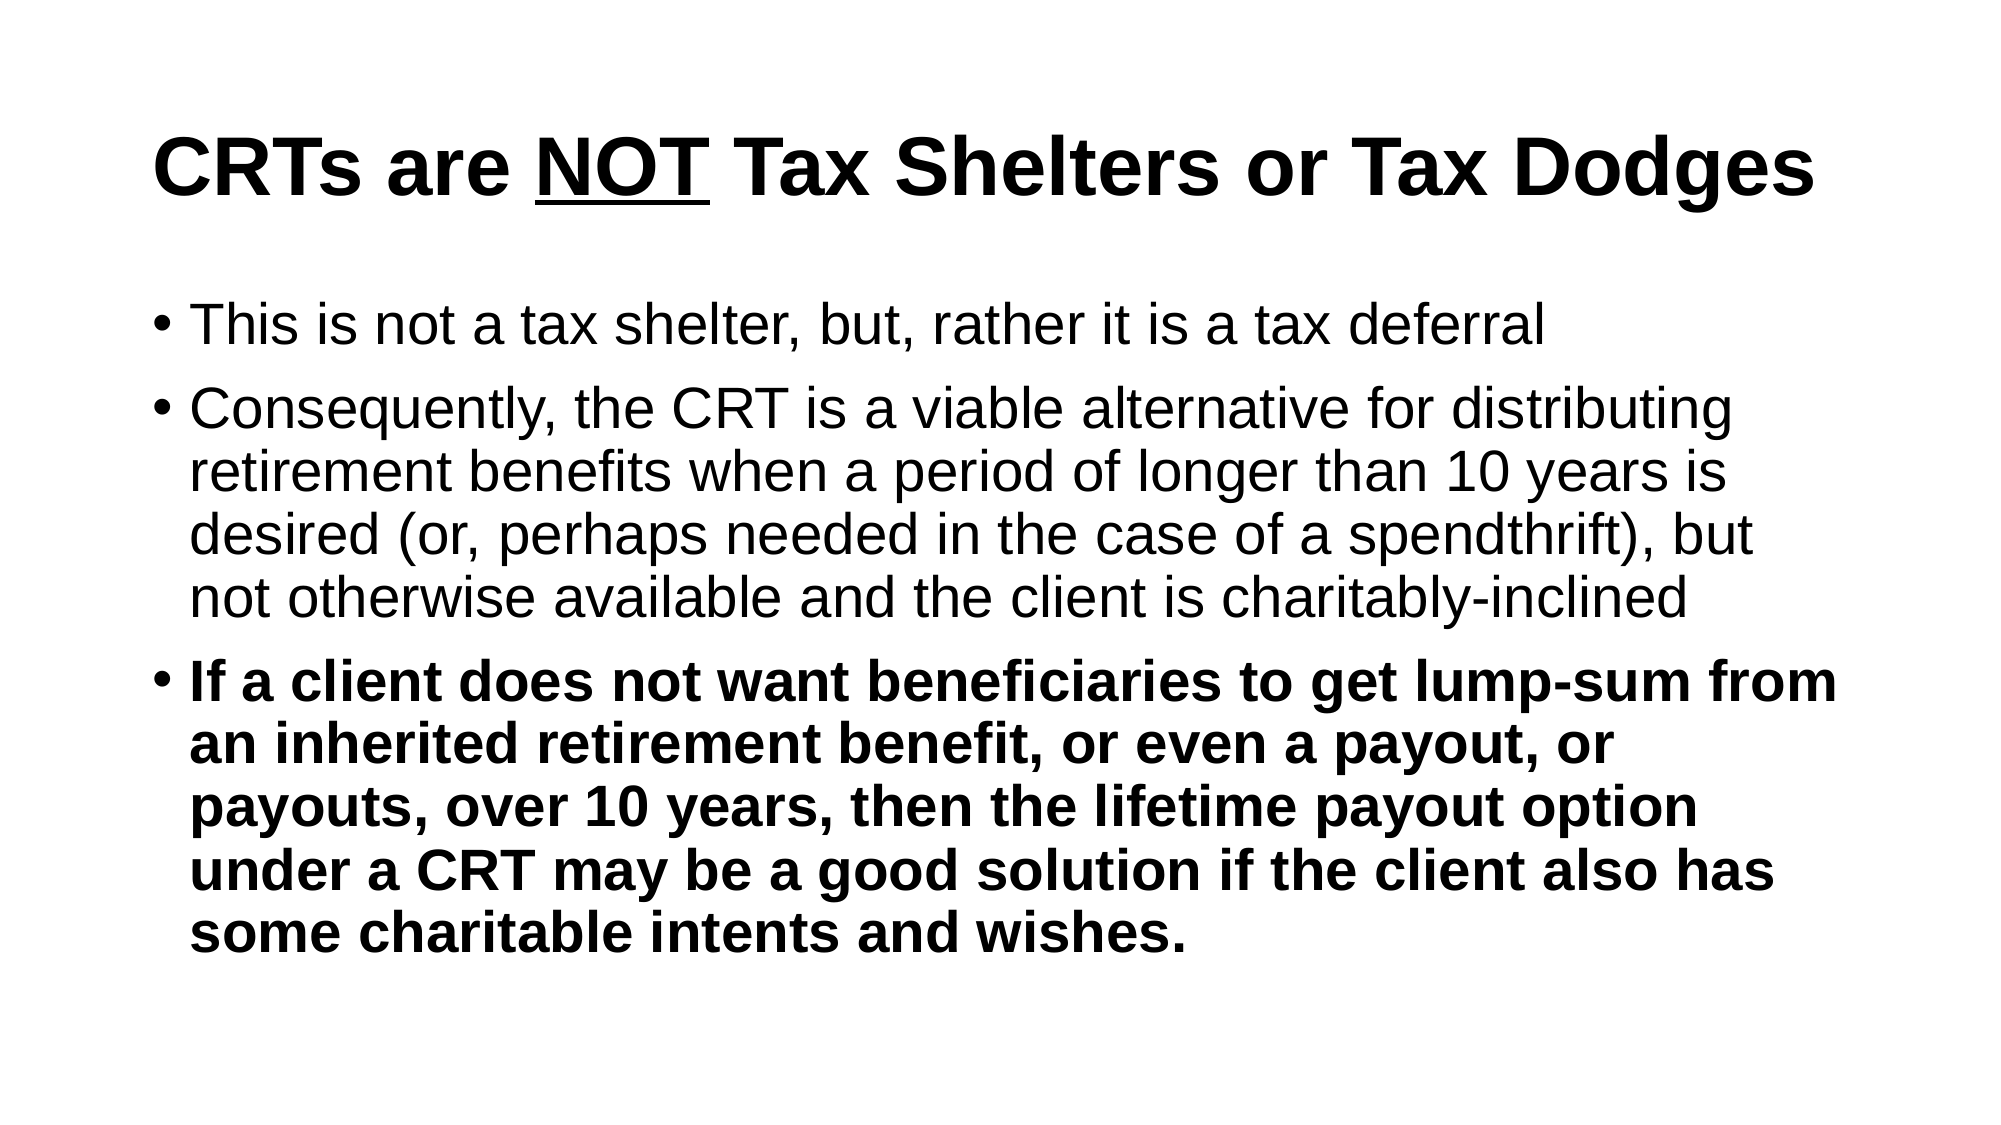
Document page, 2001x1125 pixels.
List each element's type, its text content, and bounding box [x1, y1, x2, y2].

title CRTs are NOT Tax Shelters or Tax Dodges [137, 59, 1863, 278]
list This is not a tax shelter, but, rather it is a tax deferral Consequently, the CRT is a viable alternative for distributing retirement benefits when a period of longer than 10 years is desired (or, perhaps needed in the case of a spendthrift), but not otherwise available and the client is charitably-inclined If a client does not want beneficiaries to get lump-sum from an inherited retirement benefit, or even a payout, or payouts, over 10 years, then the lifetime payout option under a CRT may be a good solution if the client also has some charitable intents and wishes. [137, 286, 1863, 1001]
